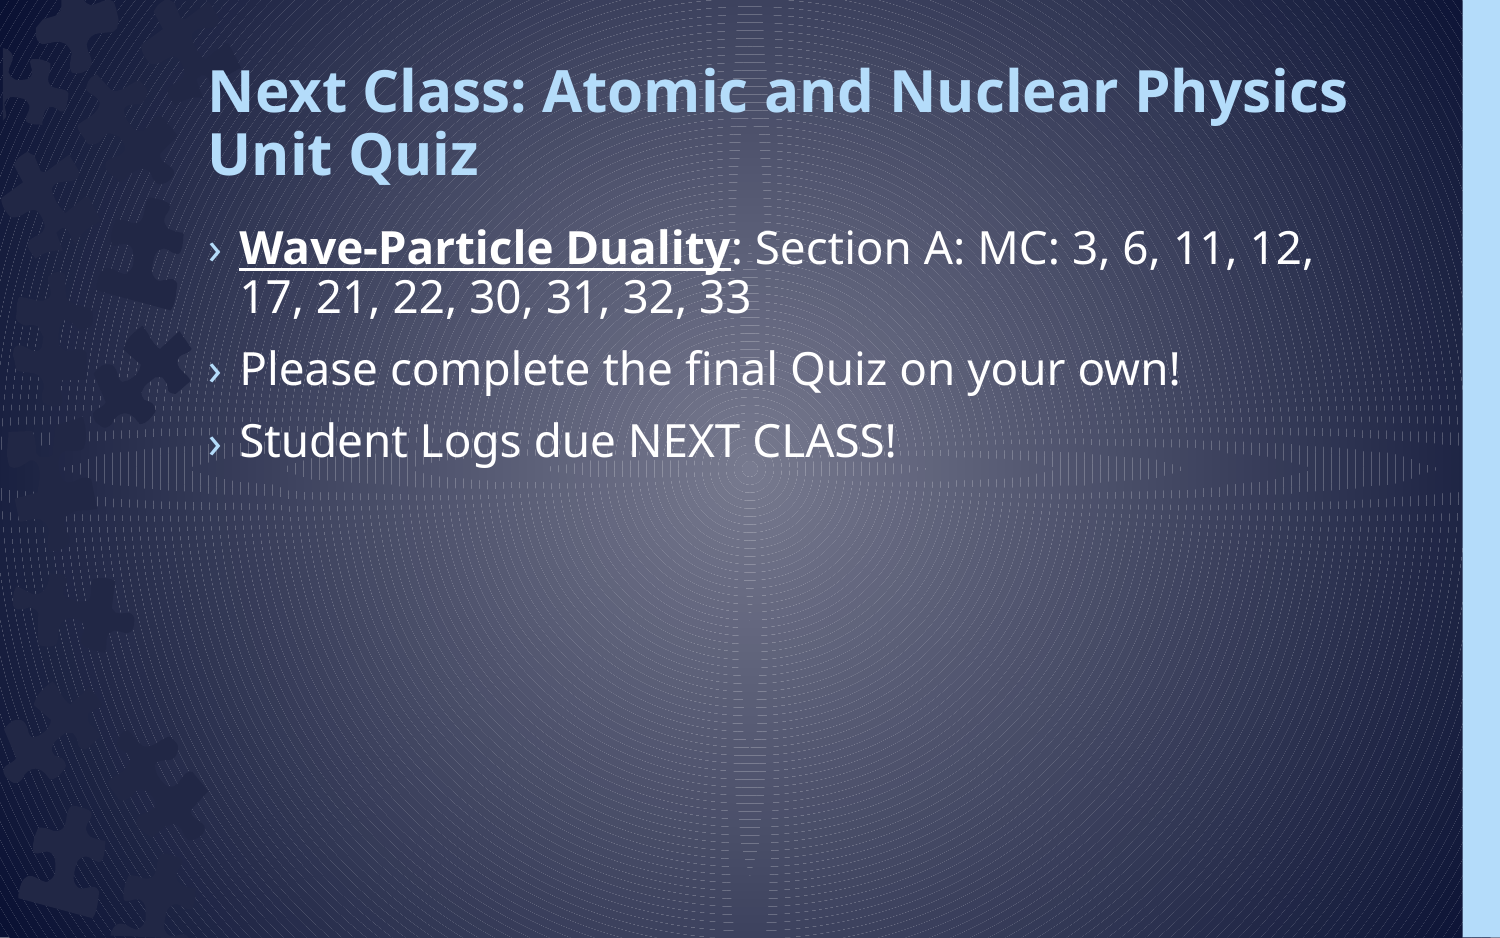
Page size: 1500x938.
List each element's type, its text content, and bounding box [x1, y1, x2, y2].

list Wave-Particle Duality: Section A: MC: 3, 6, 11, 12, 17, 21, 22, 30, 31, 32, 33 Please complete the final Quiz on your own! Student Logs due NEXT CLASS! [196, 218, 1400, 844]
title Next Class: Atomic and Nuclear Physics Unit Quiz [196, 24, 1400, 194]
